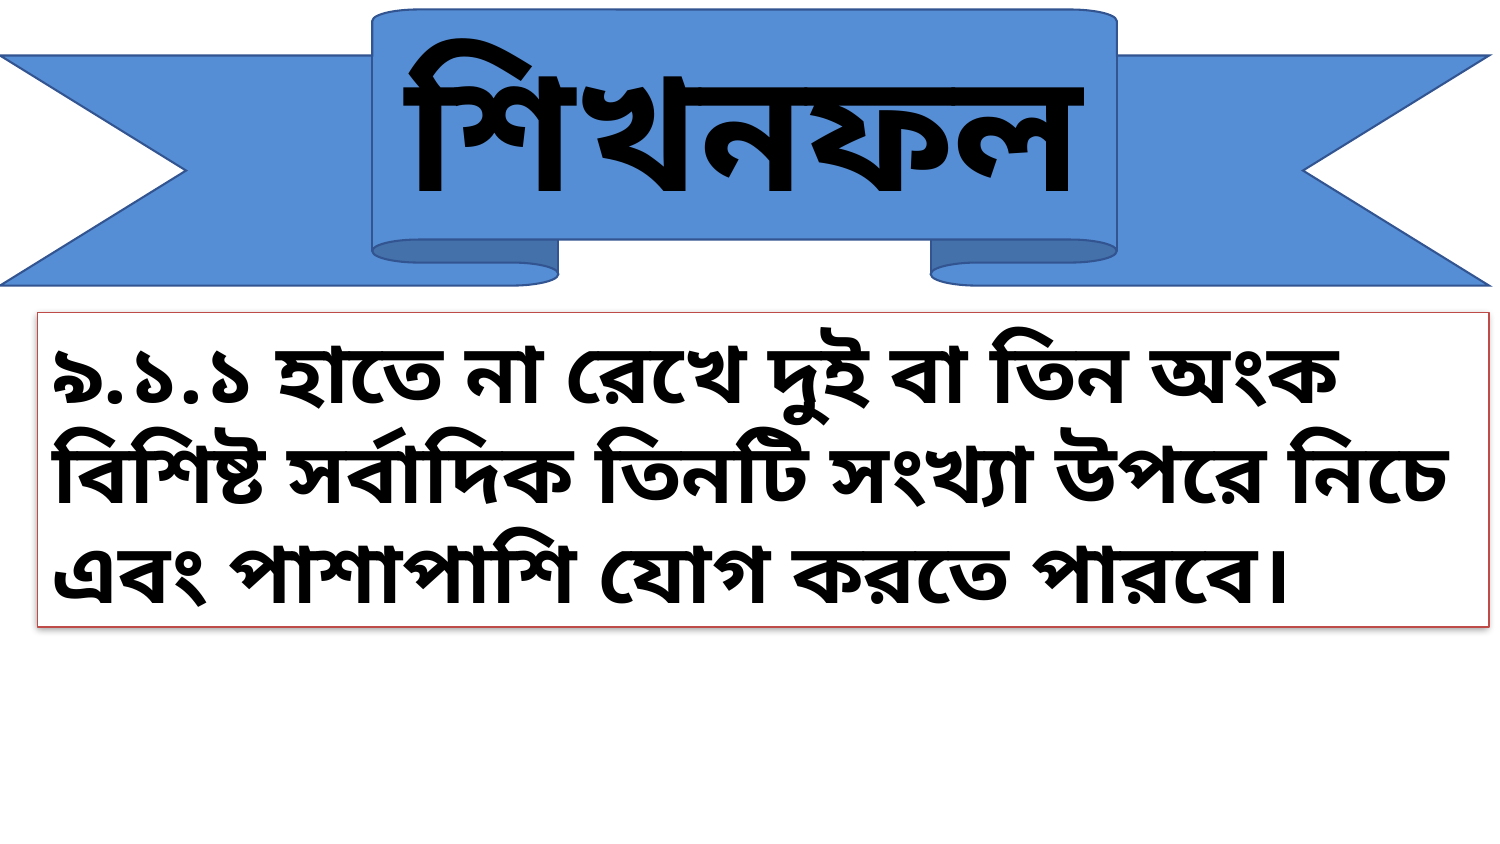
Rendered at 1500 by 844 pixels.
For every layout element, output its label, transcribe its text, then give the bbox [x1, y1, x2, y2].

text_box শিখনফল [0, 9, 1490, 286]
text_box ৯.১.১ হাতে না রেখে দুই বা তিন অংক বিশিষ্ট সর্বাদিক তিনটি সংখ্যা উপরে নিচে এবং পাশাপাশি যোগ করতে পারবে। [37, 312, 1489, 628]
